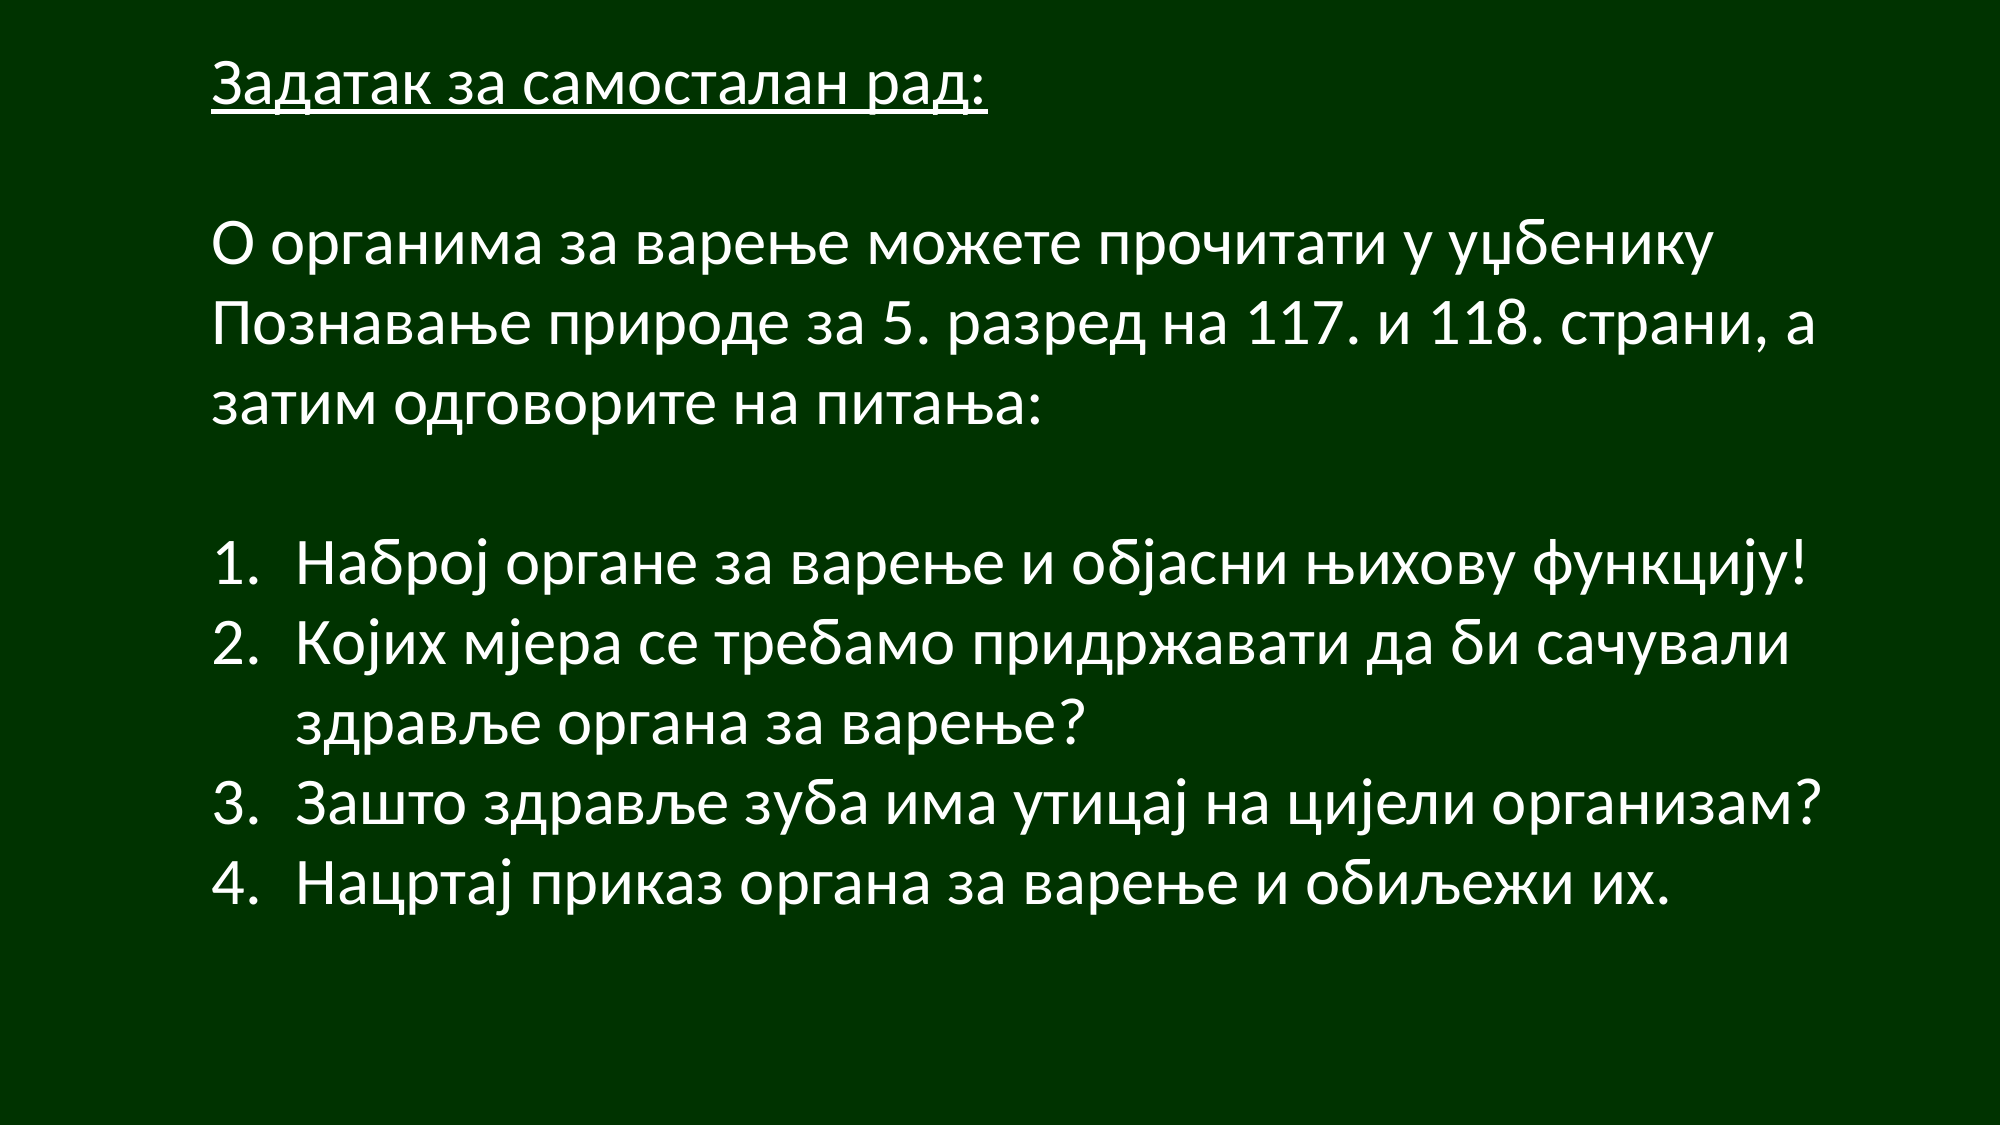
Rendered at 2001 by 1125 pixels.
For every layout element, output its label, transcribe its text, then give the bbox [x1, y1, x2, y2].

text_box Задатак за самосталан рад: О органима за варење можете прочитати у уџбенику Познавање природе за 5. разред на 117. и 118. страни, а затим одговорите на питања: Наброј органе за варење и објасни њихову функцију! Којих мјера се требамо придржавати да би сачували здравље органа за варење? Зашто здравље зуба има утицај на цијели организам? Нацртај приказ органа за варење и обиљежи их. [196, 30, 1898, 926]
